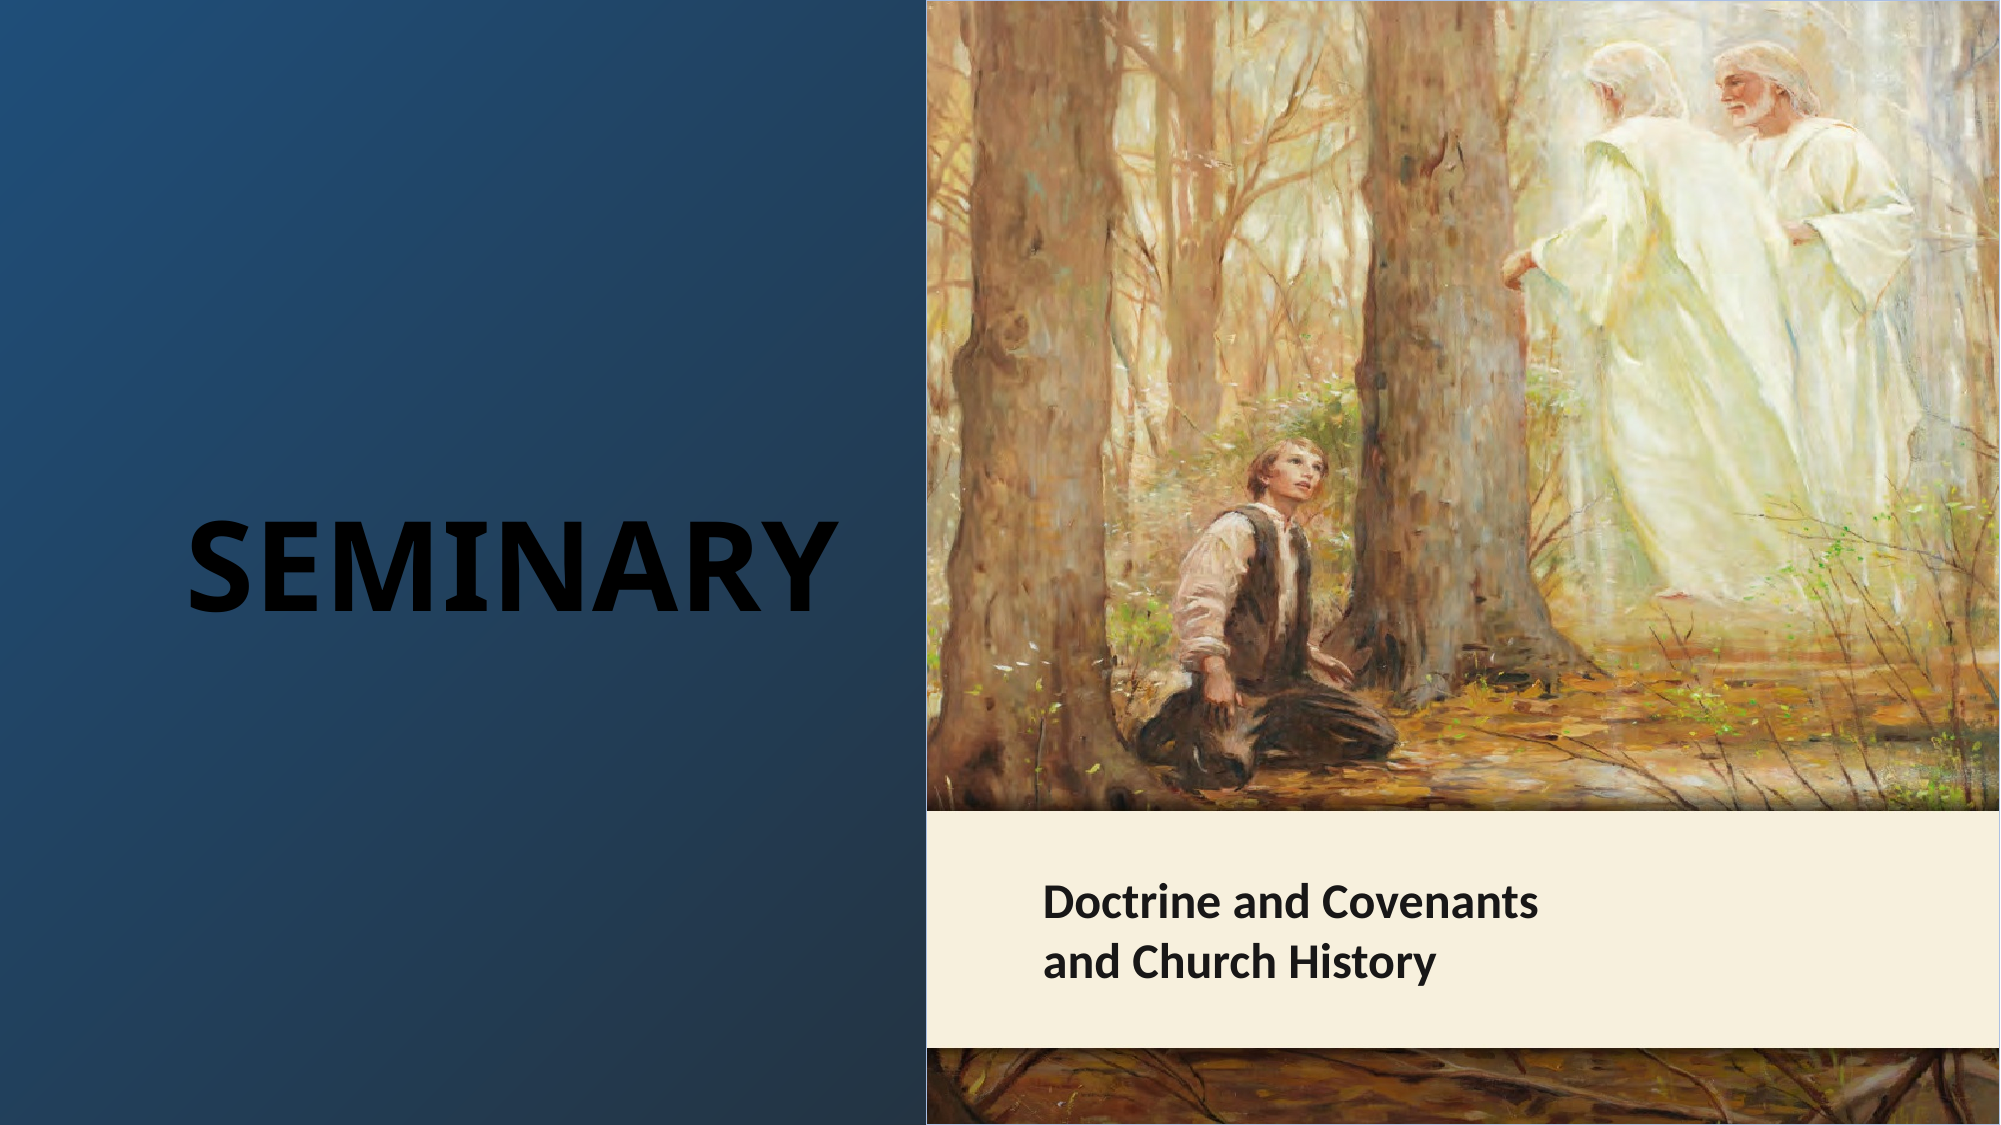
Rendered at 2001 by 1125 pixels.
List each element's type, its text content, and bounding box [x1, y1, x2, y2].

picture [926, 0, 2000, 1125]
text_box SEMINARY [119, 479, 907, 644]
